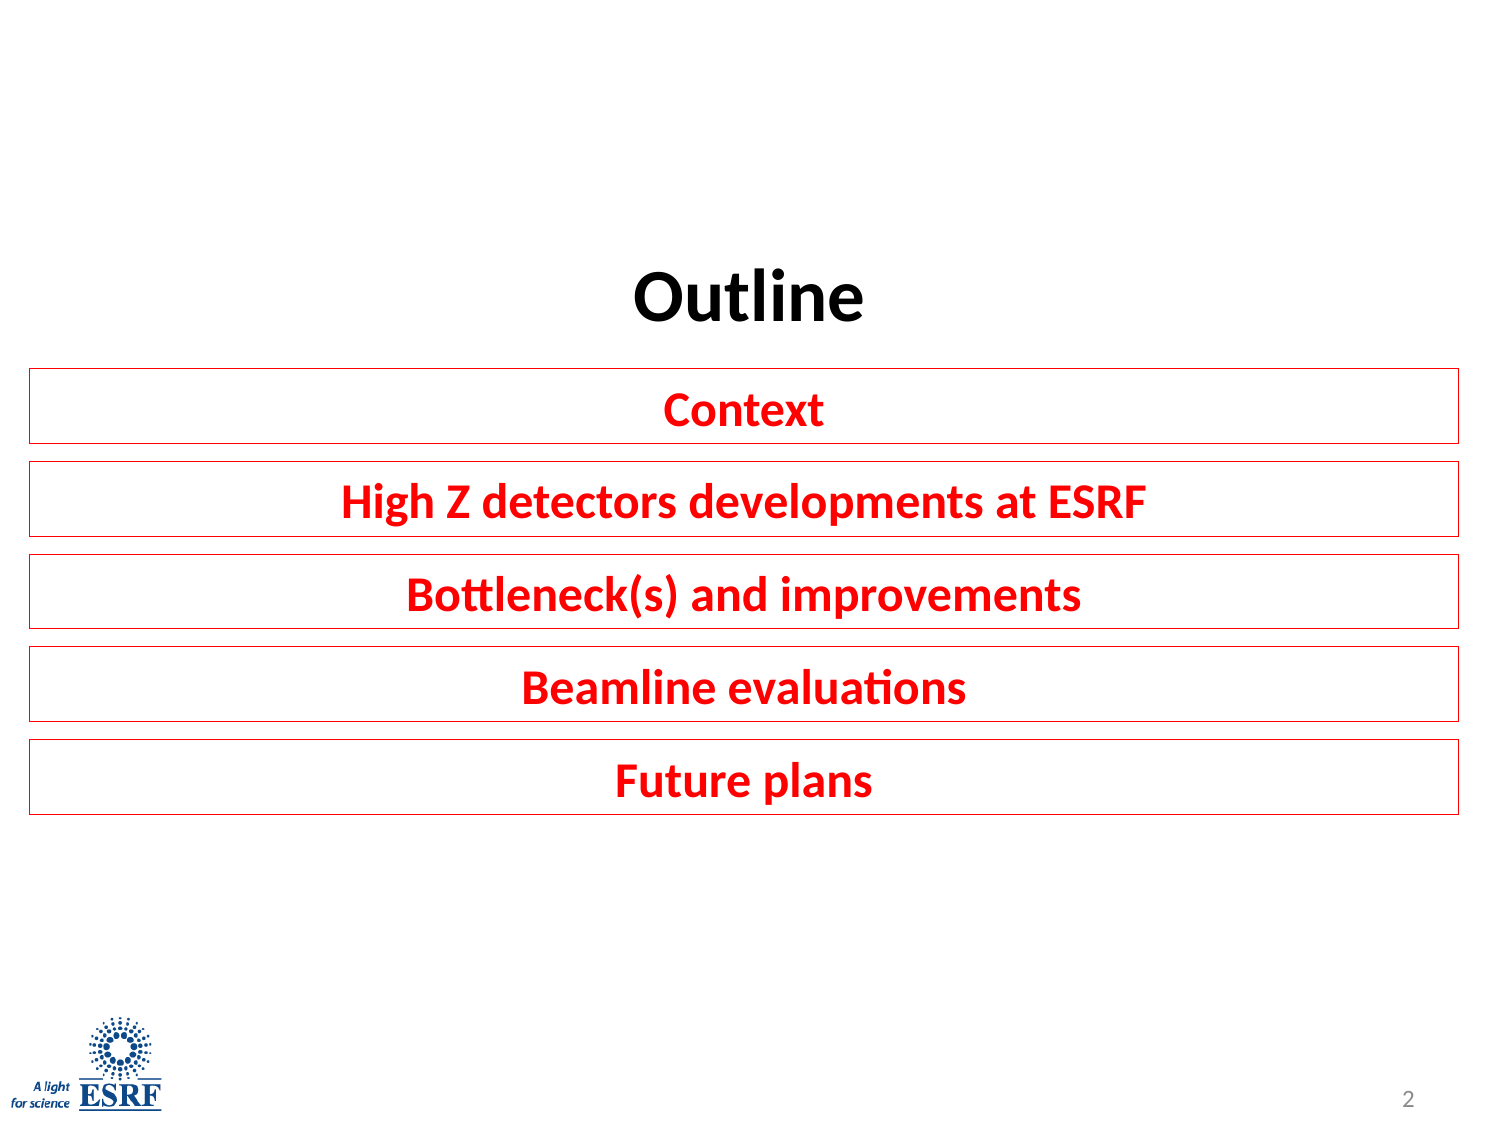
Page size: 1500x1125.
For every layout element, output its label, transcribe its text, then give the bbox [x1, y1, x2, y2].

text_box Beamline evaluations [29, 646, 1459, 722]
text_box Future plans [29, 739, 1459, 815]
text_box High Z detectors developments at ESRF [29, 461, 1459, 537]
picture [0, 1006, 172, 1125]
title Outline [112, 208, 1388, 368]
text_box Context [29, 368, 1459, 444]
slide_number 2 [1316, 1070, 1500, 1125]
text_box Bottleneck(s) and improvements [29, 554, 1459, 629]
